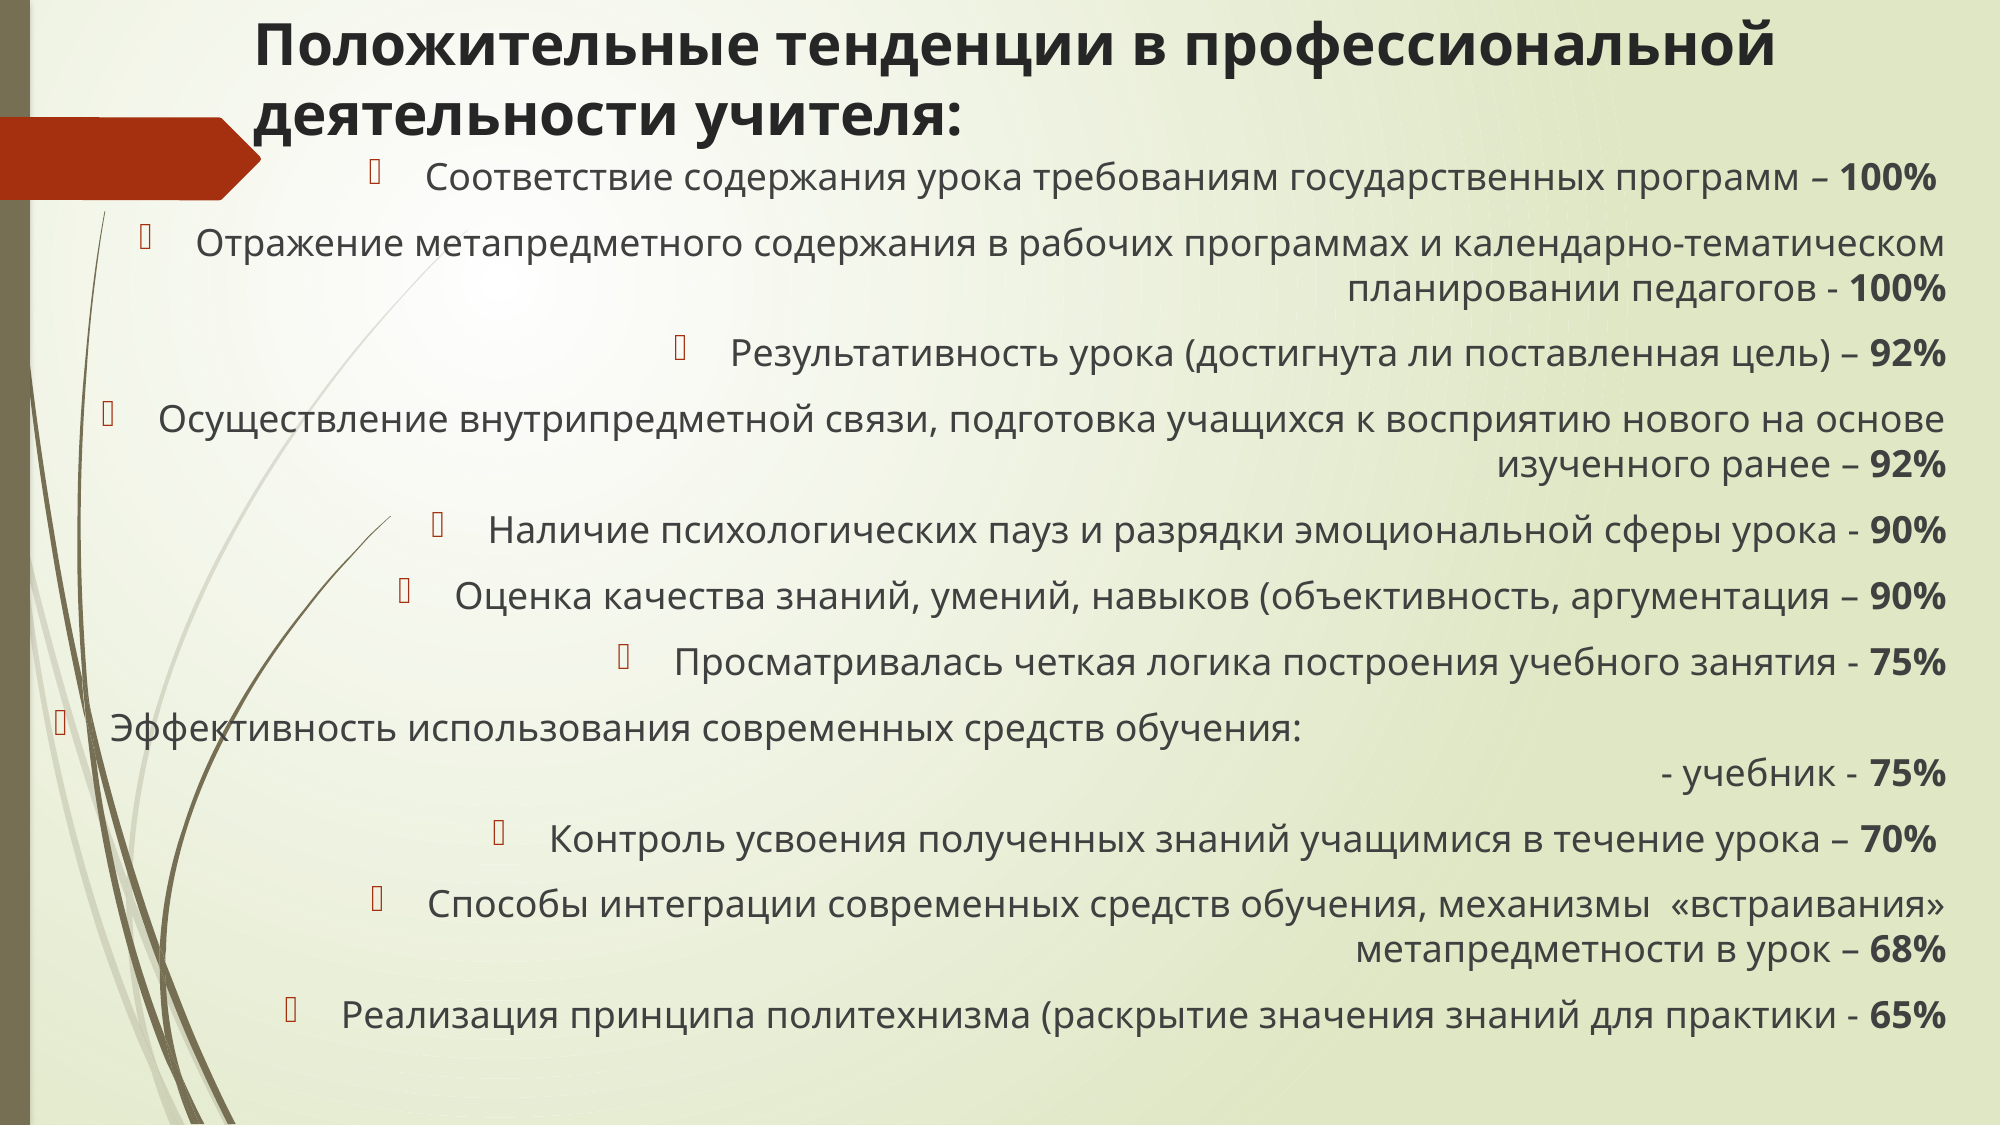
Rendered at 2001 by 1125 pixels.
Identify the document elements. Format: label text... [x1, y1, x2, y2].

list Соответствие содержания урока требованиям государственных программ – 100% Отражение метапредметного содержания в рабочих программах и календарно-тематическом планировании педагогов - 100% Результативность урока (достигнута ли поставленная цель) – 92% Осуществление внутрипредметной связи, подготовка учащихся к восприятию нового на основе изученного ранее – 92% Наличие психологических пауз и разрядки эмоциональной сферы урока - 90% Оценка качества знаний, умений, навыков (объективность, аргументация – 90% Просматривалась четкая логика построения учебного занятия - 75% Эффективность использования современных средств обучения: - учебник - 75% Контроль усвоения полученных знаний учащимися в течение урока – 70% Способы интеграции современных средств обучения, механизмы «встраивания» метапредметности в урок – 68% Реализация принципа политехнизма (раскрытие значения знаний для практики - 65% [30, 145, 1962, 1093]
title Положительные тенденции в профессиональной деятельности учителя: [238, 0, 2000, 225]
